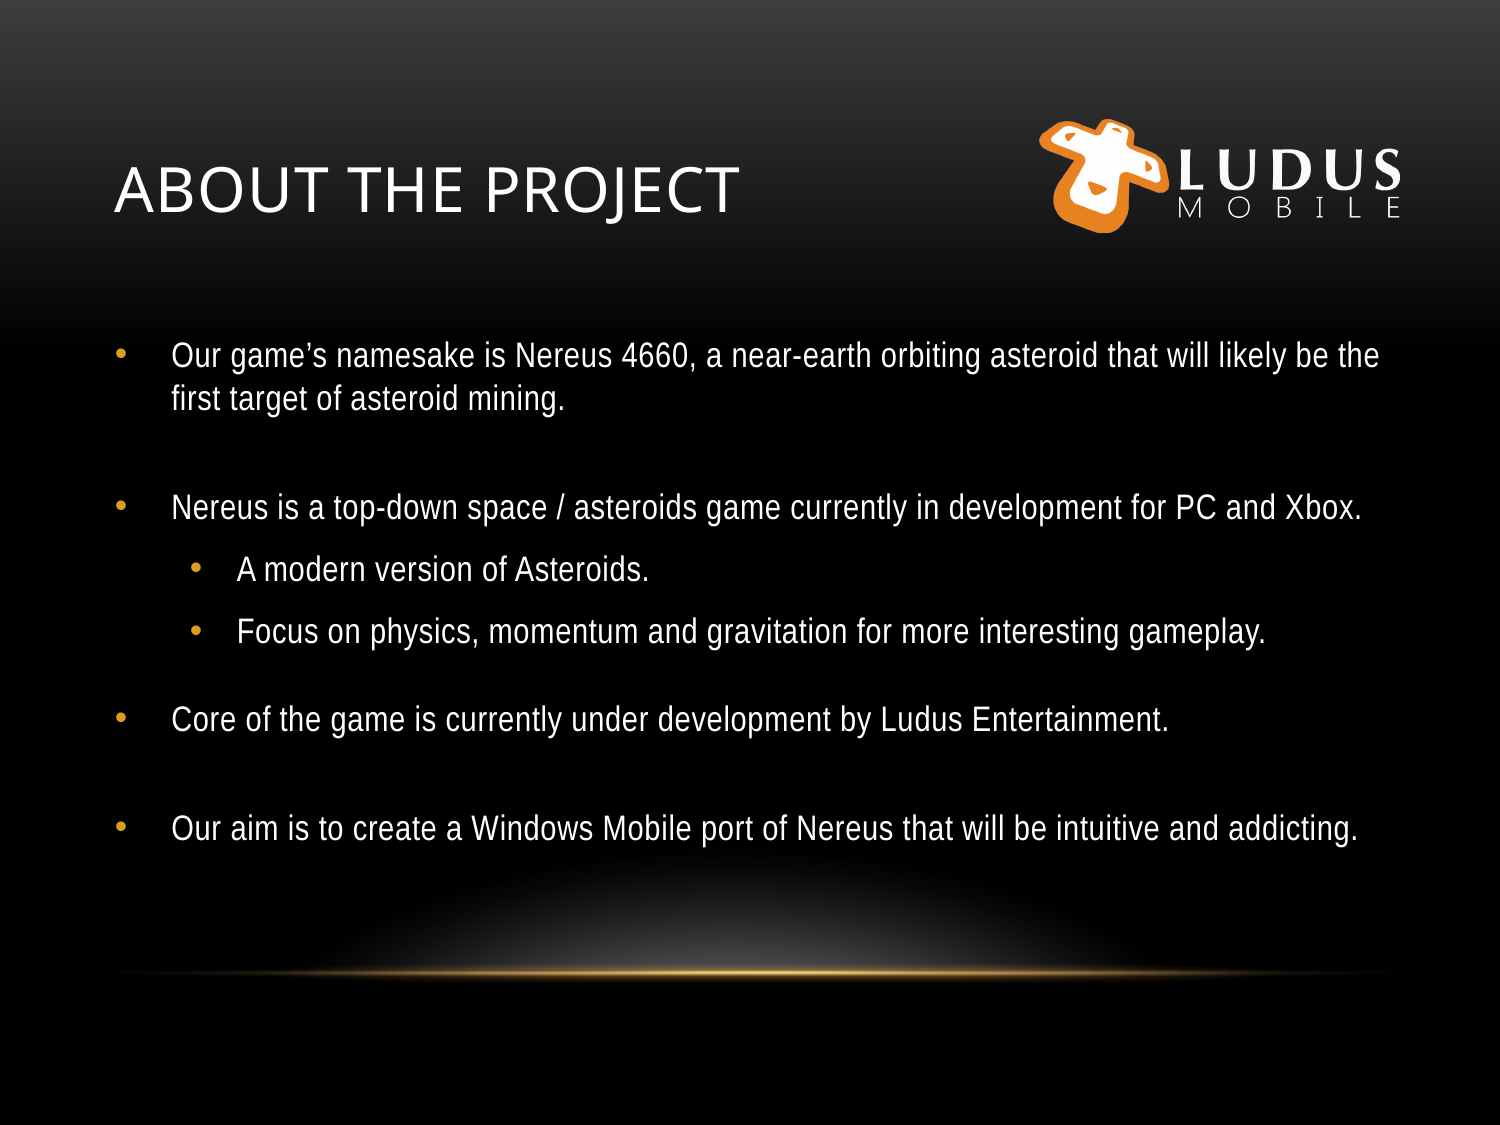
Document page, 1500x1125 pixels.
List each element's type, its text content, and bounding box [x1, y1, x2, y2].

list Our game’s namesake is Nereus 4660, a near-earth orbiting asteroid that will likely be the first target of asteroid mining. Nereus is a top-down space / asteroids game currently in development for PC and Xbox. A modern version of Asteroids. Focus on physics, momentum and gravitation for more interesting gameplay. Core of the game is currently under development by Ludus Entertainment. Our aim is to create a Windows Mobile port of Nereus that will be intuitive and addicting. [99, 262, 1400, 938]
title About the Project [99, 45, 1400, 233]
picture [0, 0, 1500, 1125]
